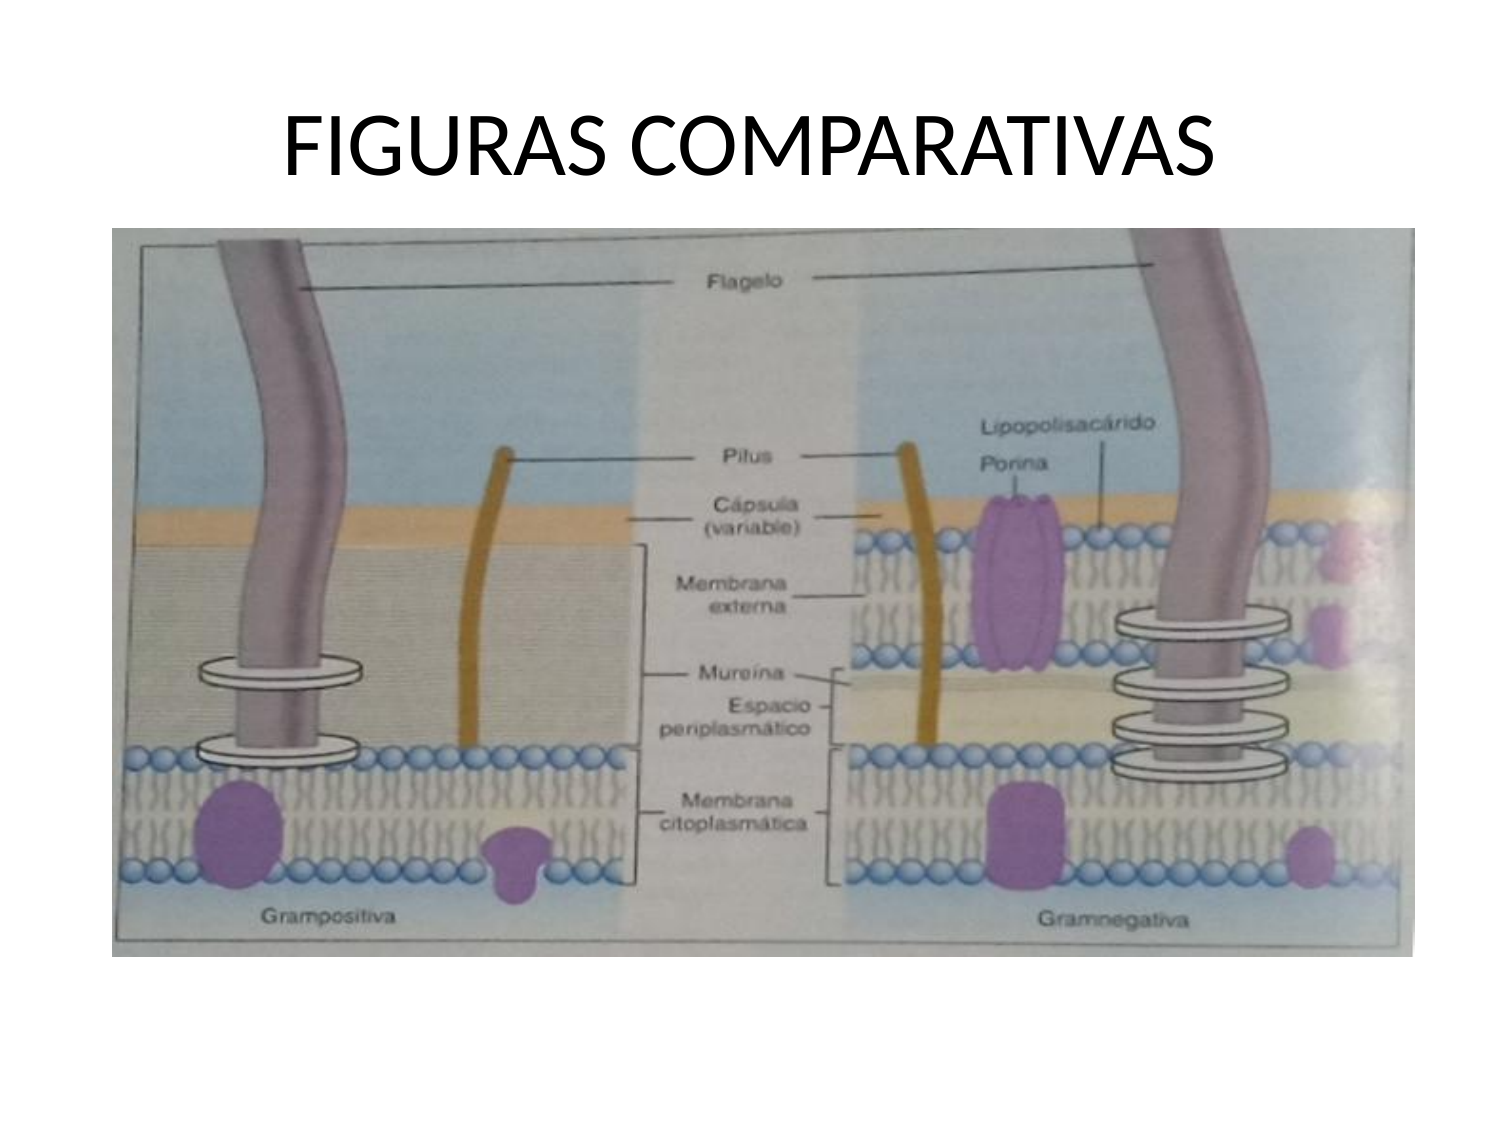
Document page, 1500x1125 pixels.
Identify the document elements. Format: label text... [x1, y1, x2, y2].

picture [111, 228, 1415, 957]
title FIGURAS COMPARATIVAS [75, 45, 1425, 233]
